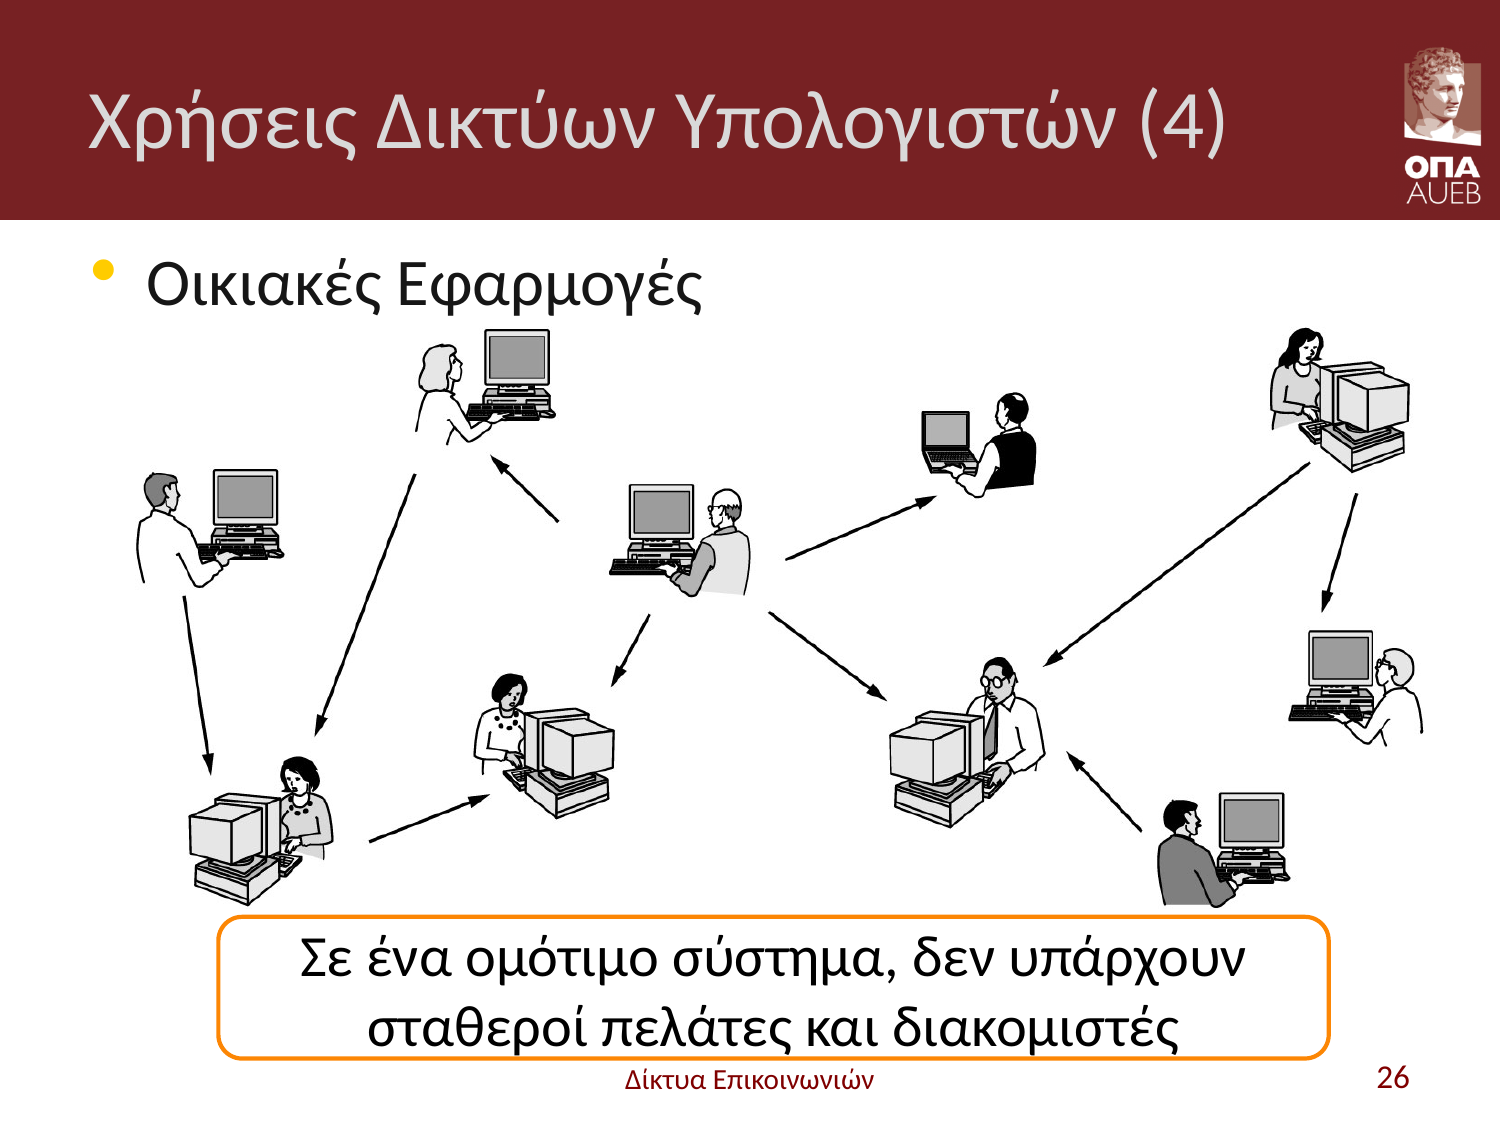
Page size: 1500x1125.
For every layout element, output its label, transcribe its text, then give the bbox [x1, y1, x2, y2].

picture [1394, 40, 1489, 212]
list Οικιακές Εφαρμογές [75, 231, 1447, 1012]
footer Δίκτυα Επικοινωνιών [512, 1061, 988, 1103]
slide_number 26 [1074, 1024, 1425, 1103]
picture [135, 325, 1425, 909]
title Χρήσεις Δικτύων Υπολογιστών (4) [73, 23, 1376, 209]
text_box Σε ένα ομότιμο σύστημα, δεν υπάρχουν σταθεροί πελάτες και διακομιστές [216, 918, 1331, 1061]
